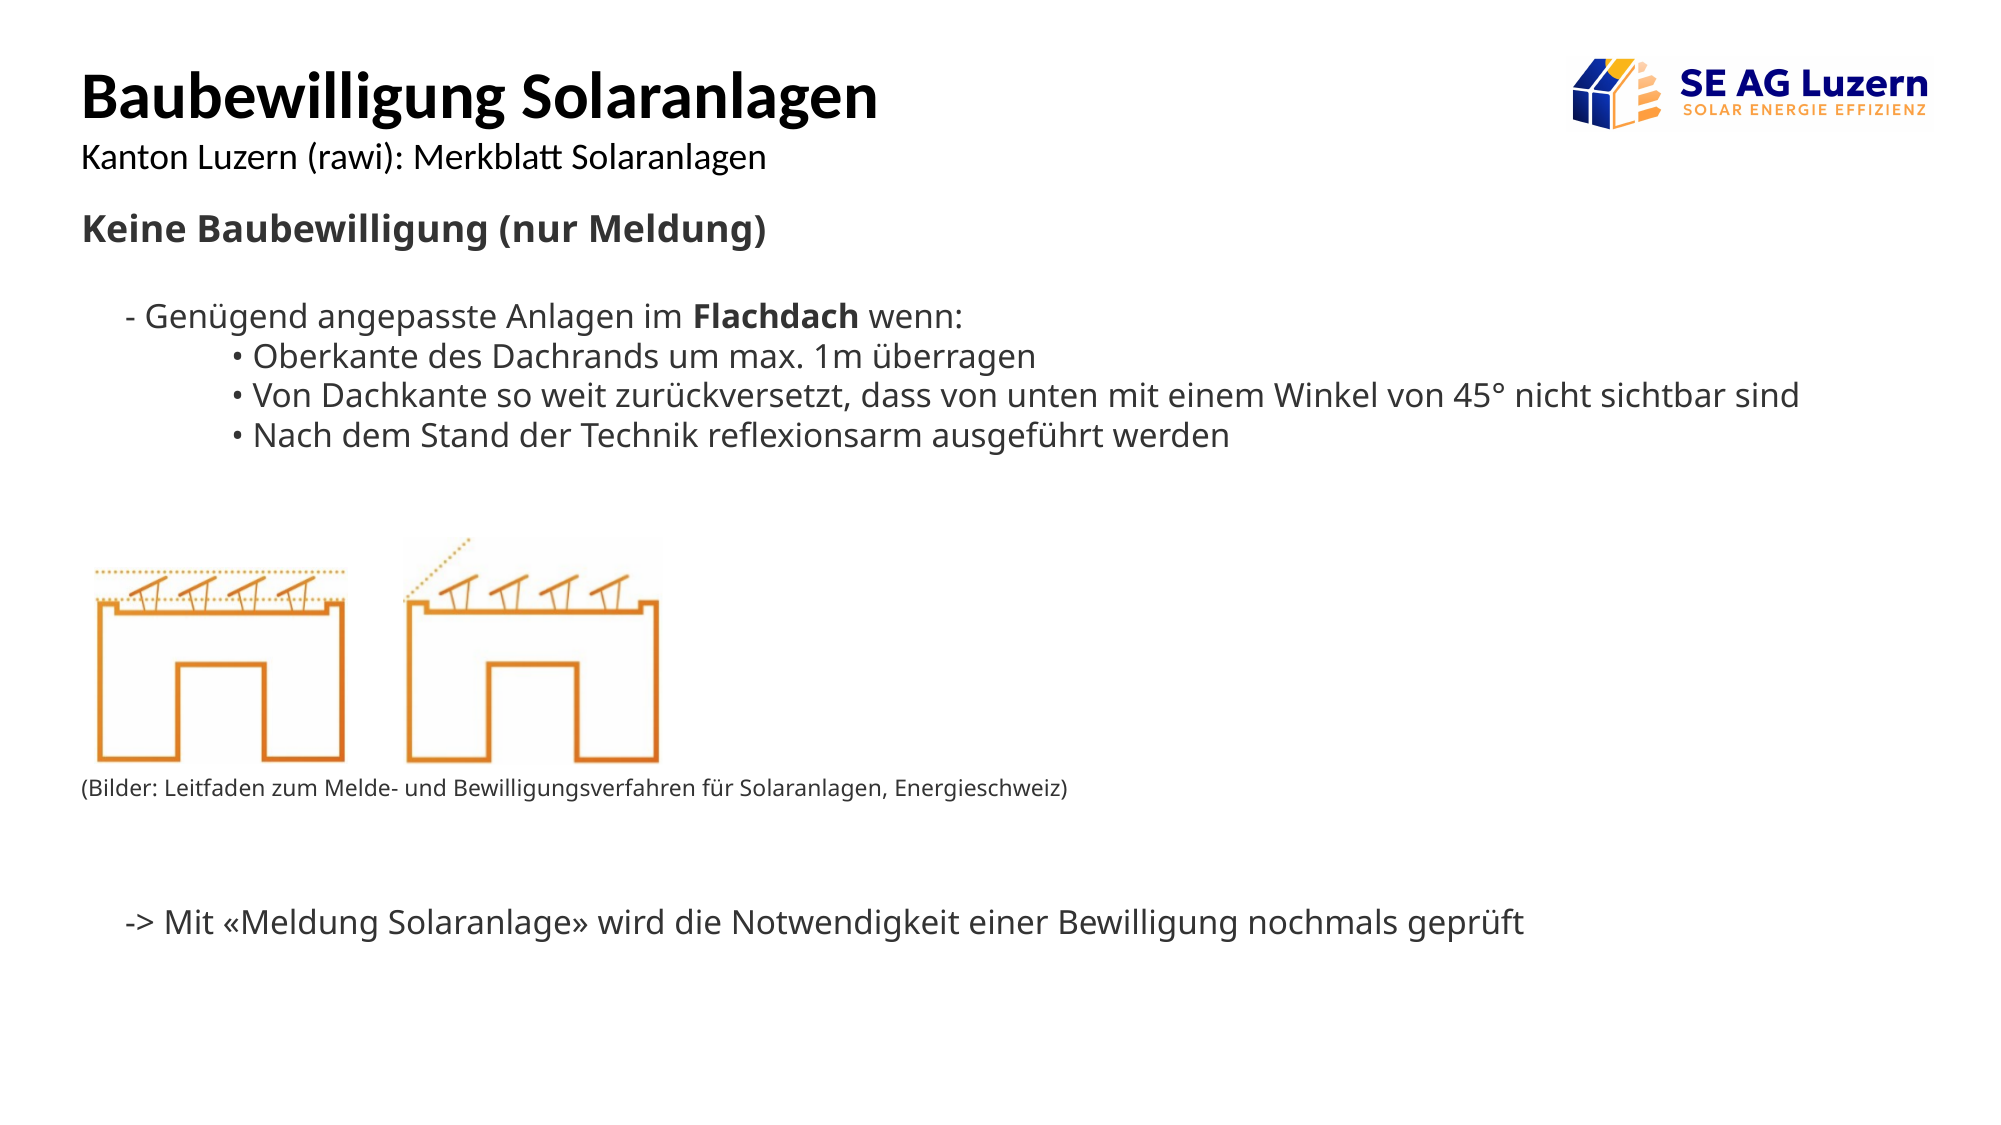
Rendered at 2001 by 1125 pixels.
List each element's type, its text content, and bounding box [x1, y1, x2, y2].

picture [400, 535, 670, 770]
text_box Baubewilligung Solaranlagen Kanton Luzern (rawi): Merkblatt Solaranlagen [66, 44, 1170, 185]
text_box Keine Baubewilligung (nur Meldung) - Genügend angepasste Anlagen im Flachdach wenn: • Oberkante des Dachrands um max. 1m überragen • Von Dachkante so weit zurückversetzt, dass von unten mit einem Winkel von 45° nicht sichtbar sind • Nach dem Stand der Technik reflexionsarm ausgeführt werden (Bilder: Leitfaden zum Melde- und Bewilligungsverfahren für Solaranlagen, Energieschweiz) -> Mit «Meldung Solaranlage» wird die Notwendigkeit einer Bewilligung nochmals geprüft [66, 197, 1980, 1054]
picture [1566, 56, 1934, 132]
picture [83, 561, 358, 770]
